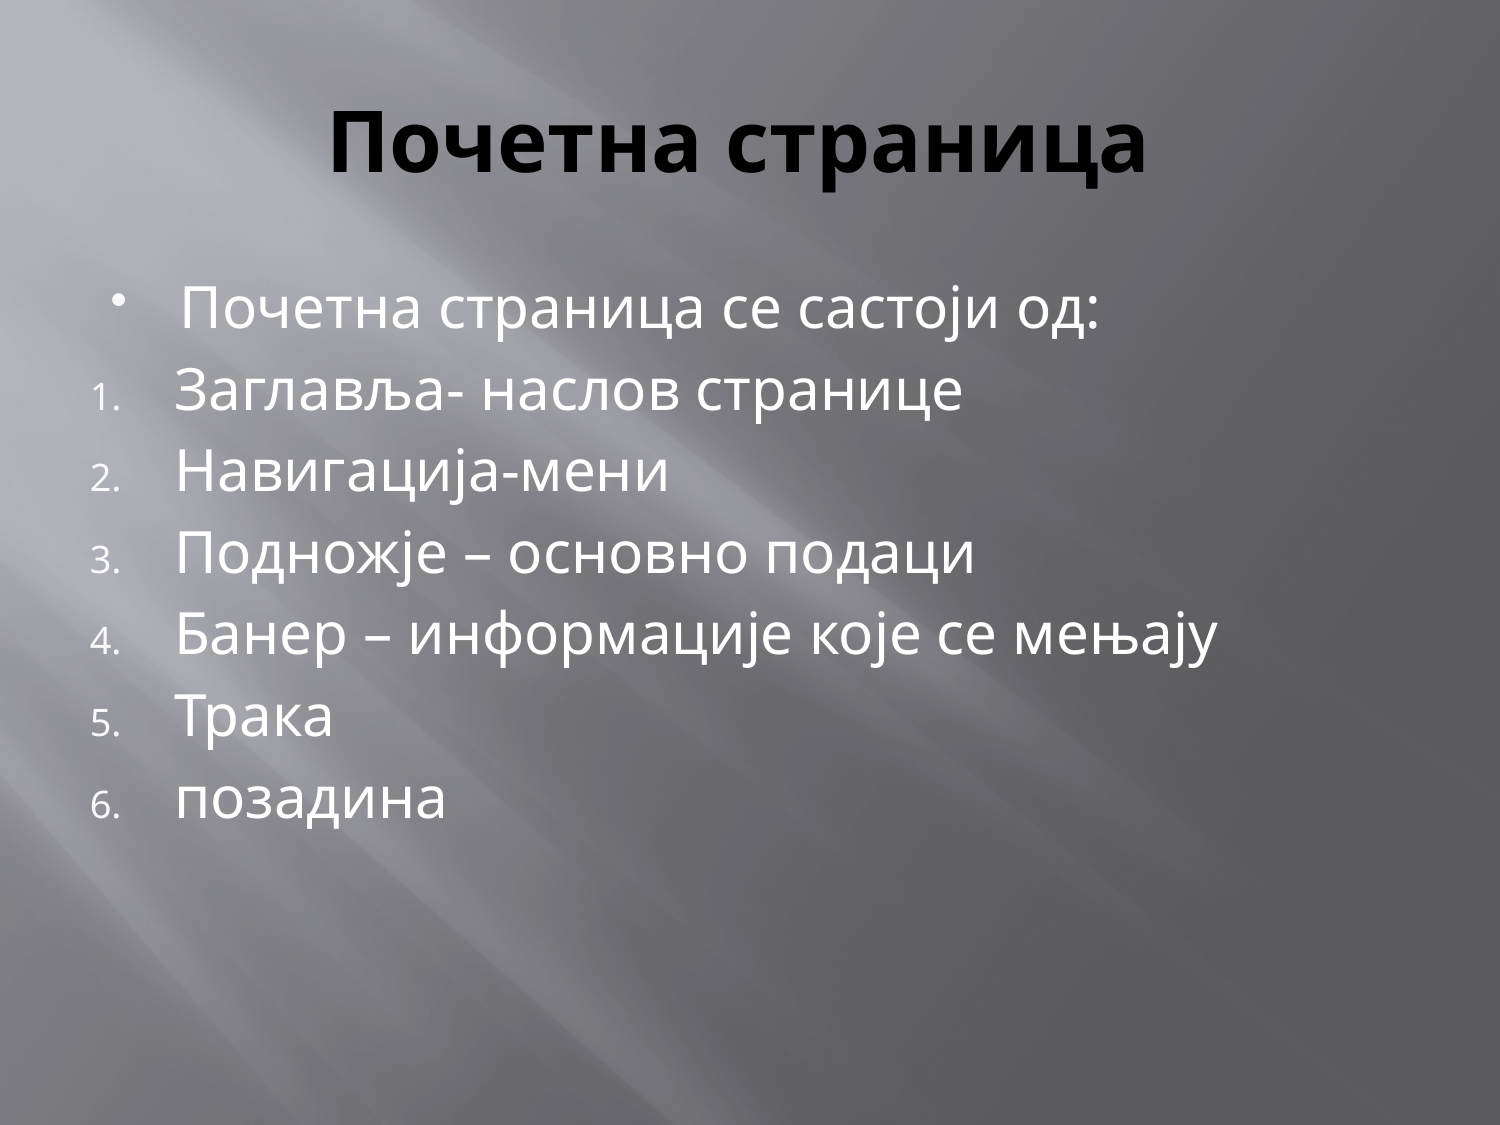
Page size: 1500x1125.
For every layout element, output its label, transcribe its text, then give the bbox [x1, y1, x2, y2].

list Почетна страница се састоји од: Заглавља- наслов странице Навигација-мени Подножје – основно подаци Банер – информације које се мењају Трака позадина [75, 262, 1425, 1035]
title Почетна страница [75, 45, 1425, 233]
